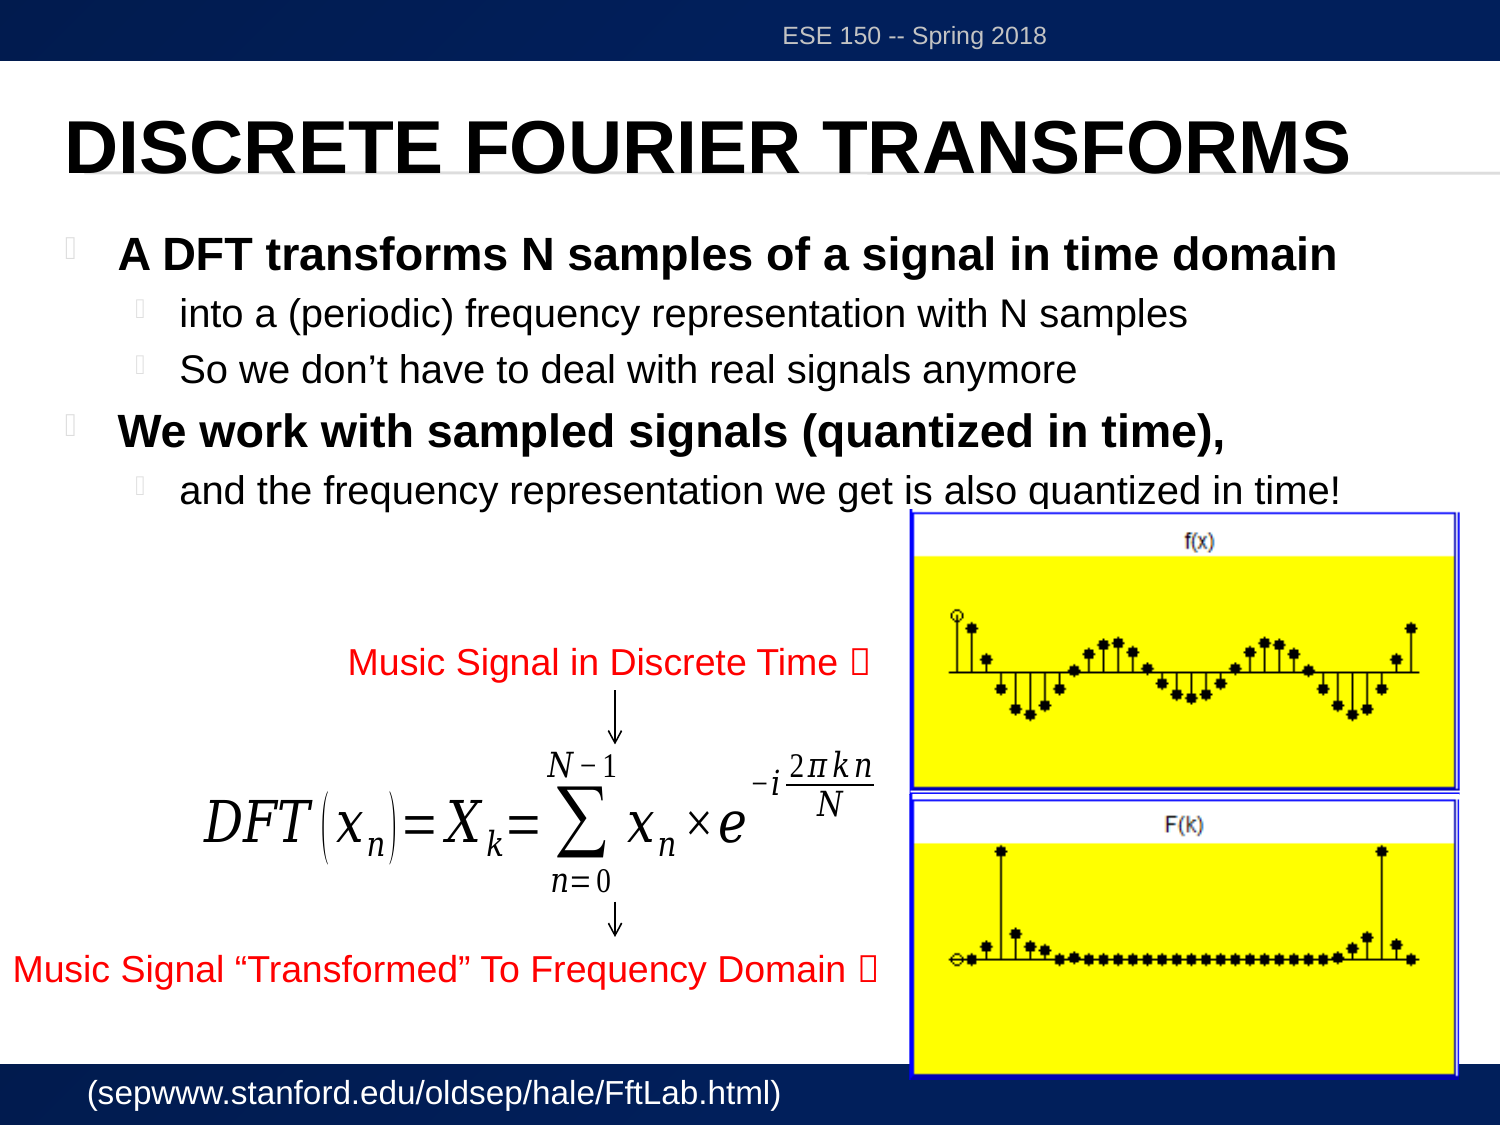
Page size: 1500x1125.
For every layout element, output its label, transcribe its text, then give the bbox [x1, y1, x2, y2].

list A DFT transforms N samples of a signal in time domain into a (periodic) frequency representation with N samples So we don’t have to deal with real signals anymore We work with sampled signals (quantized in time), and the frequency representation we get is also quantized in time! [50, 216, 1475, 527]
text_box Music Signal “Transformed” To Frequency Domain  [0, 938, 898, 998]
text_box Music Signal in Discrete Time  [332, 630, 897, 691]
text_box (sepwww.stanford.edu/oldsep/hale/FftLab.html) [72, 1064, 860, 1119]
title Discrete Fourier Transforms [50, 75, 1475, 213]
footer ESE 150 -- Spring 2018 [587, 12, 1063, 60]
slide_number 50 [1350, 1072, 1475, 1113]
picture [908, 509, 1460, 1080]
